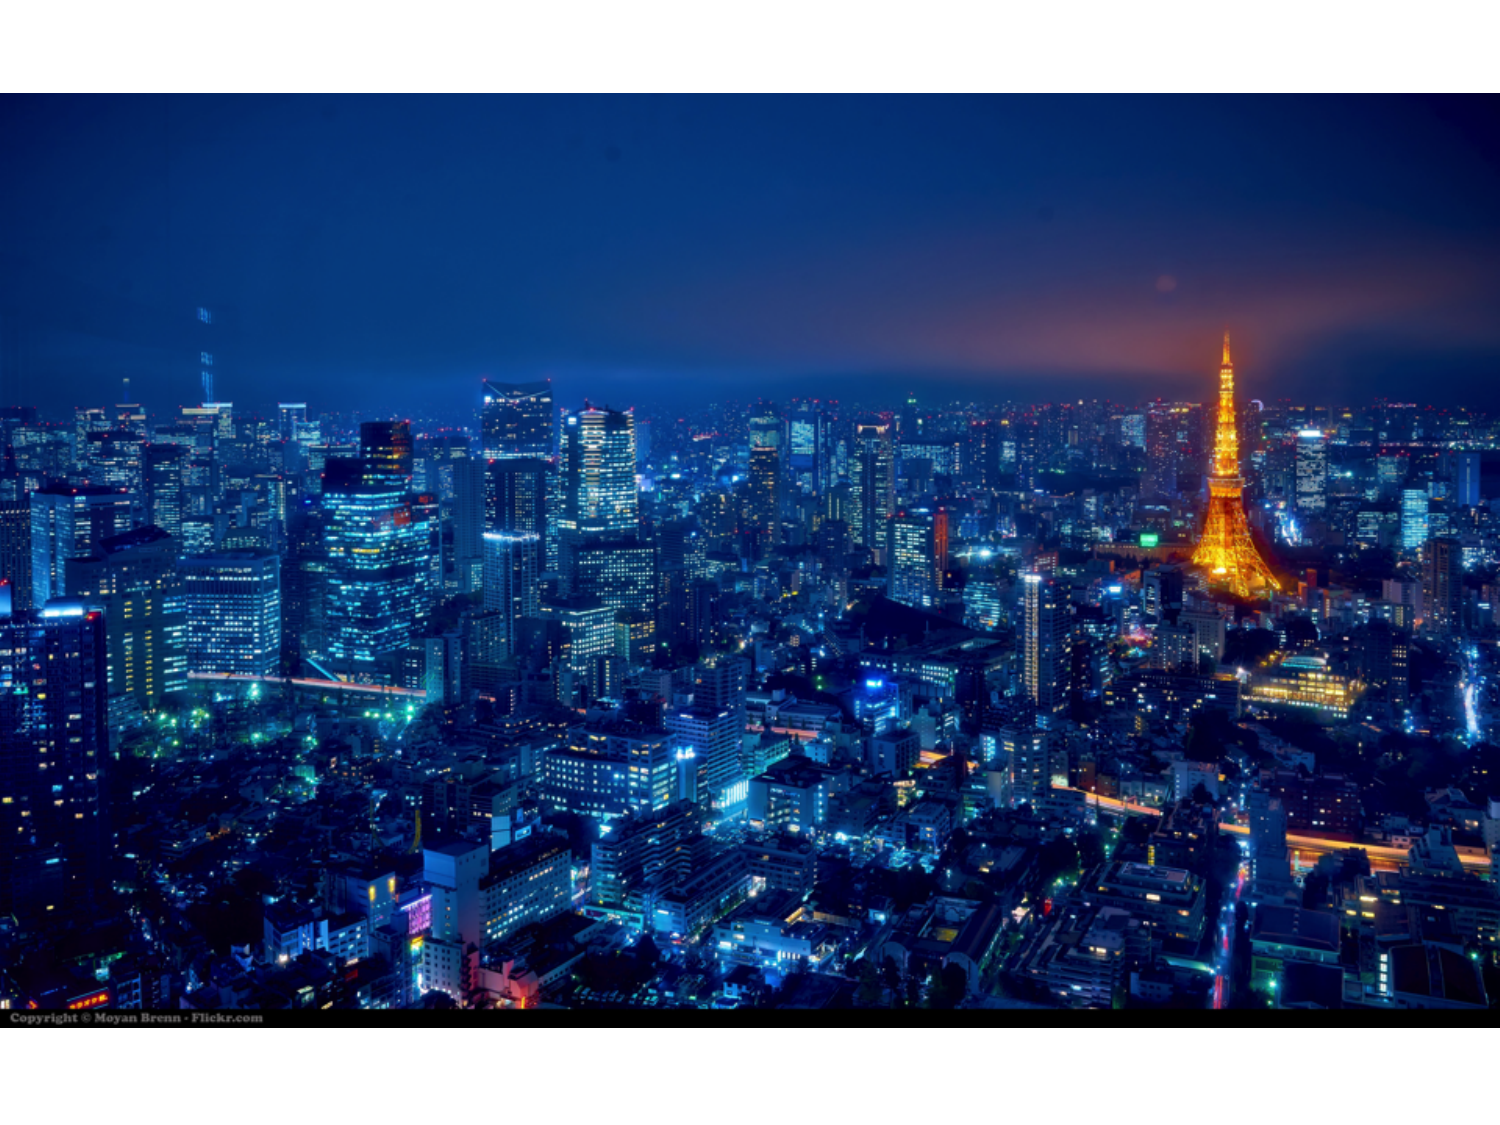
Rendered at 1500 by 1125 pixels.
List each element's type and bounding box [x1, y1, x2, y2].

picture [0, 93, 1500, 1028]
